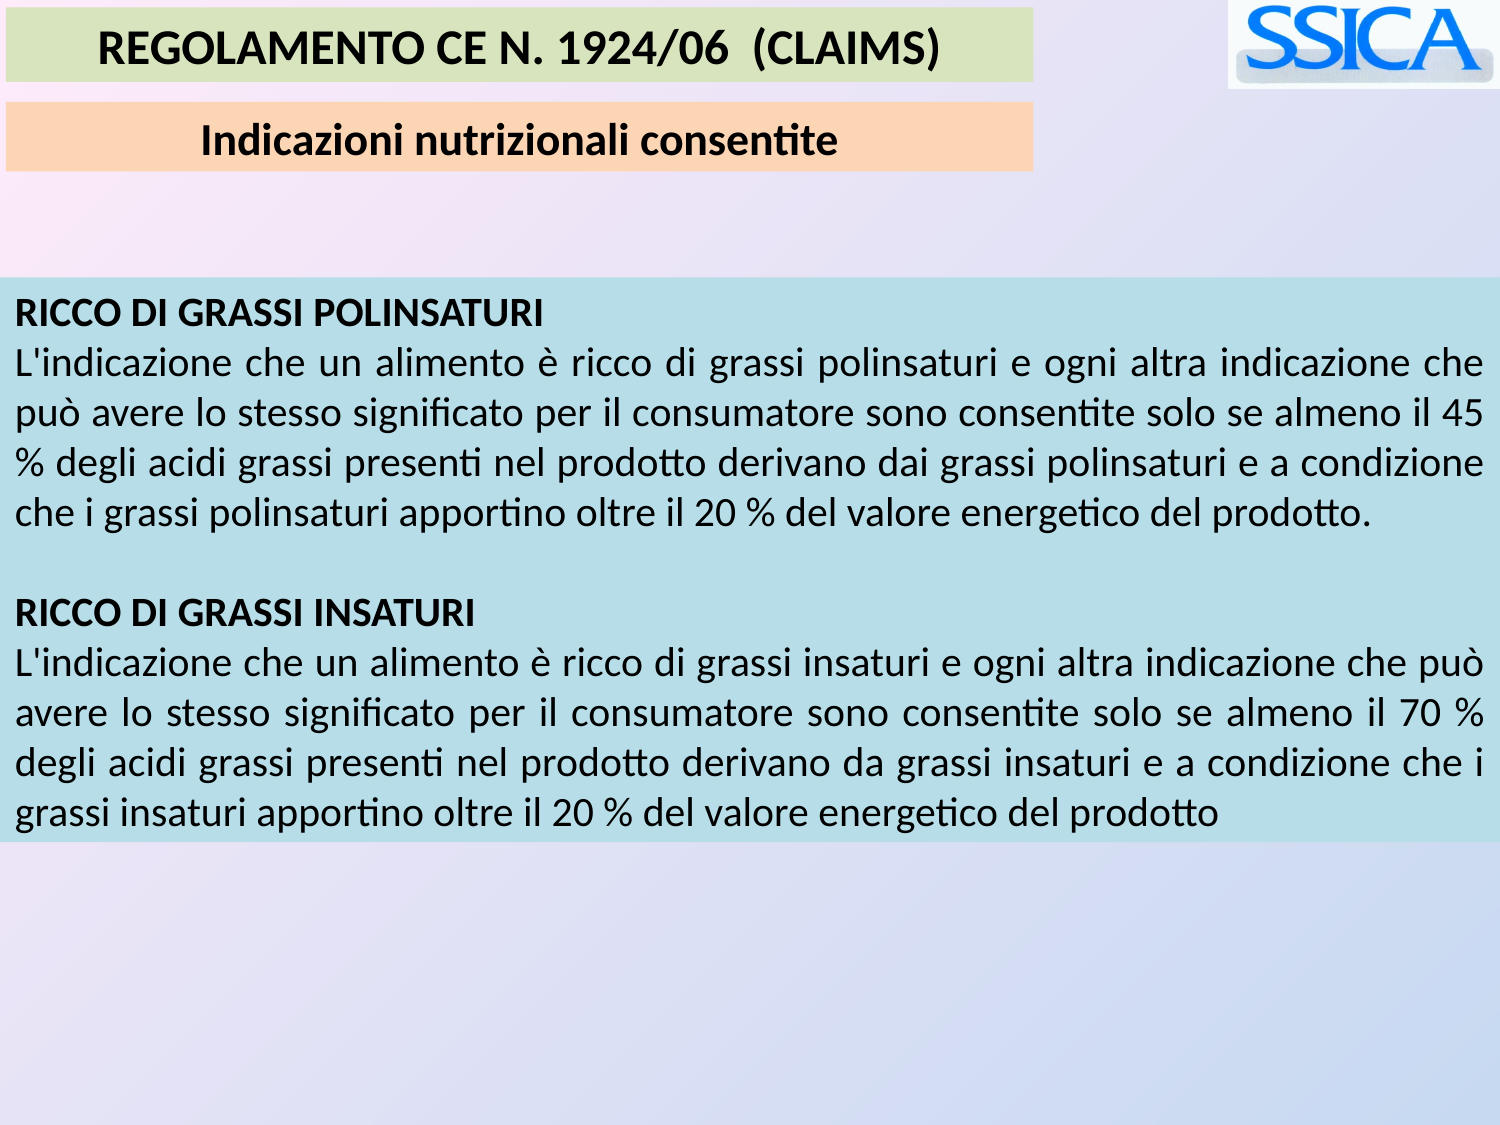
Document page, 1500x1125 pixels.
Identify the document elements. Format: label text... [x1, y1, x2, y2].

text_box Indicazioni nutrizionali consentite [5, 101, 1034, 172]
text_box REGOLAMENTO CE N. 1924/06 (CLAIMS) [5, 7, 1034, 82]
picture [1228, 0, 1500, 89]
text_box RICCO DI GRASSI POLINSATURI L'indicazione che un alimento è ricco di grassi polinsaturi e ogni altra indicazione che può avere lo stesso significato per il consumatore sono consentite solo se almeno il 45 % degli acidi grassi presenti nel prodotto derivano dai grassi polinsaturi e a condizione che i grassi polinsaturi apportino oltre il 20 % del valore energetico del prodotto. RICCO DI GRASSI INSATURI L'indicazione che un alimento è ricco di grassi insaturi e ogni altra indicazione che può avere lo stesso significato per il consumatore sono consentite solo se almeno il 70 % degli acidi grassi presenti nel prodotto derivano da grassi insaturi e a condizione che i grassi insaturi apportino oltre il 20 % del valore energetico del prodotto [0, 277, 1500, 843]
